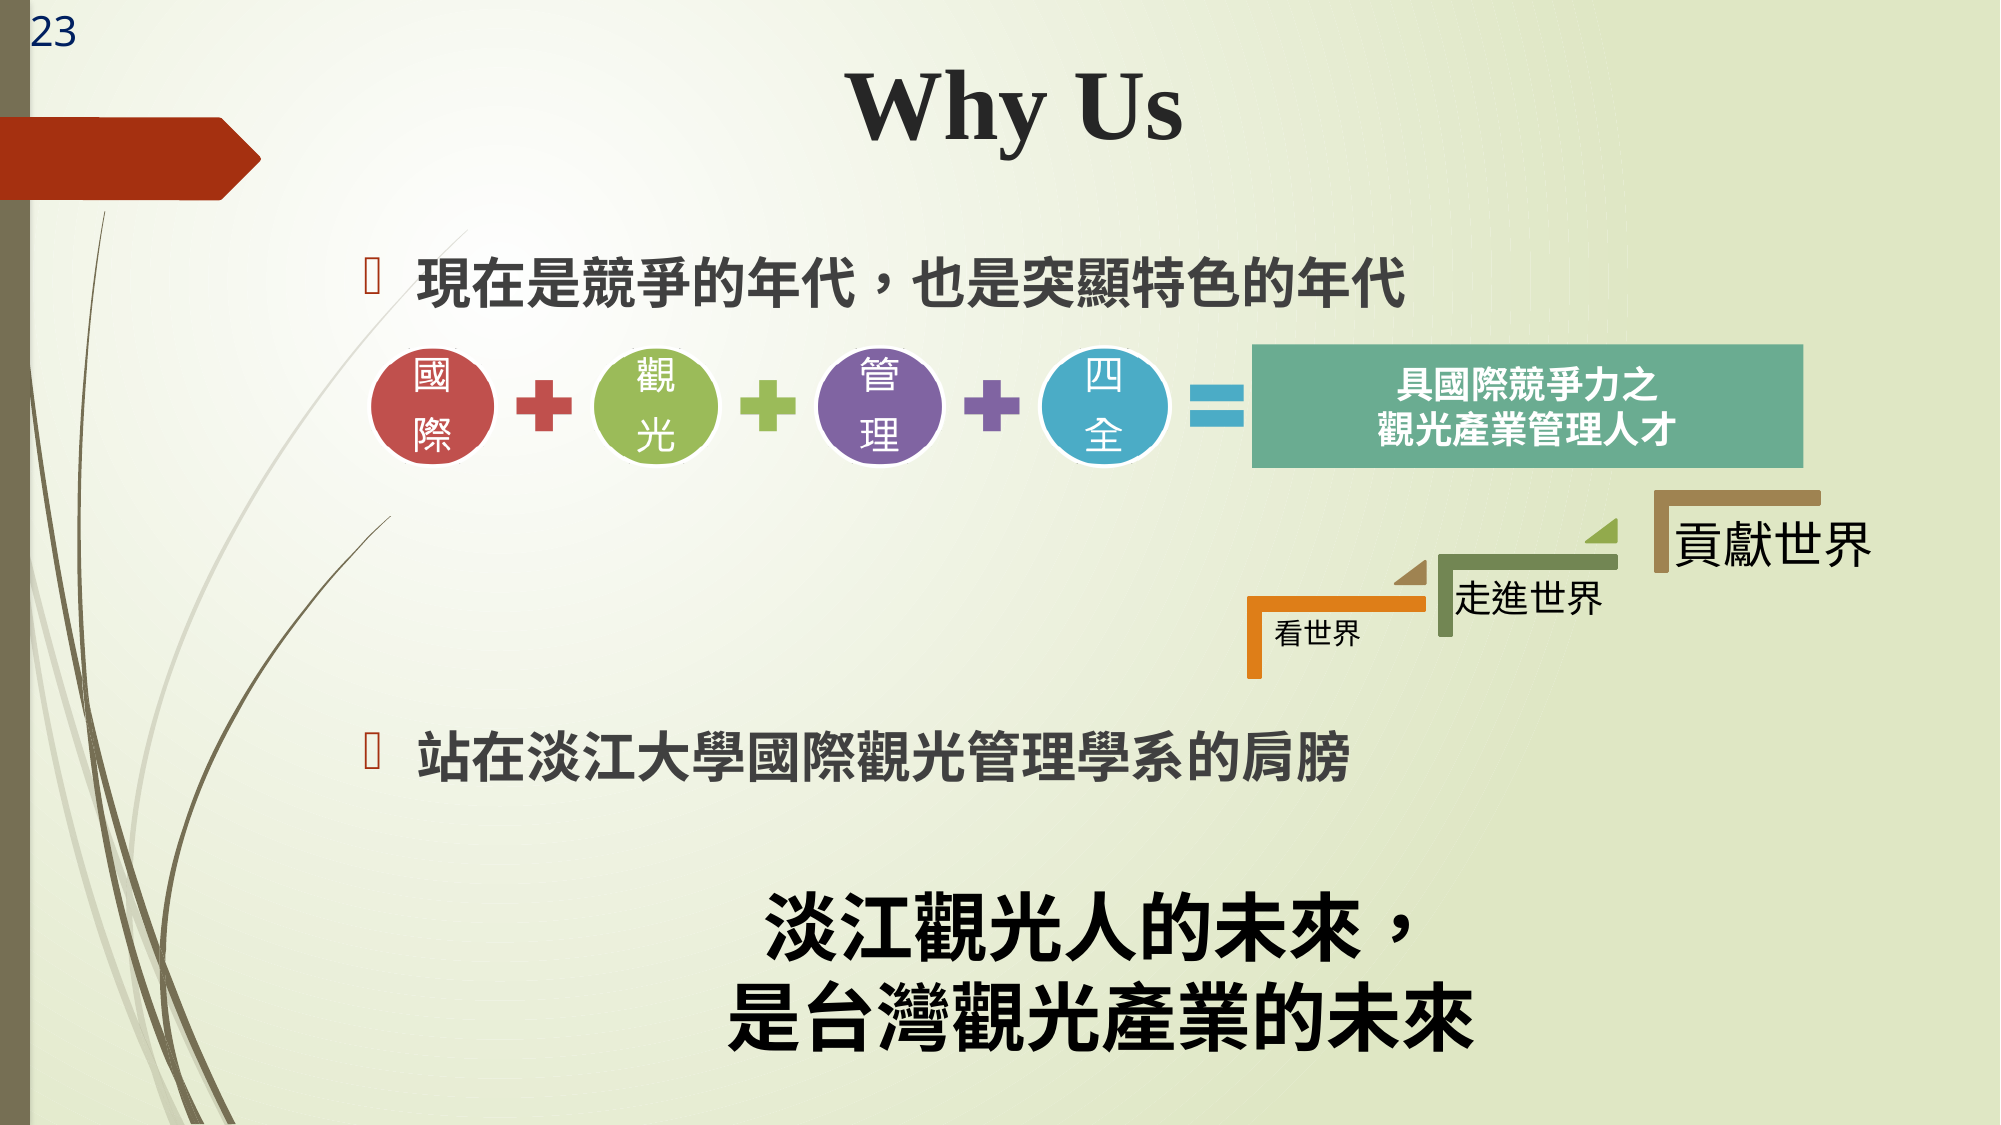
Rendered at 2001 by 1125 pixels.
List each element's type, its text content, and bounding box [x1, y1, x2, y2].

text_box 淡江觀光人的未來， 是台灣觀光產業的未來 [311, 873, 1891, 1069]
list 現在是競爭的年代，也是突顯特色的年代 站在淡江大學國際觀光管理學系的肩膀 [348, 240, 1830, 799]
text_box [1654, 491, 2000, 612]
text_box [1438, 519, 1706, 675]
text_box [1247, 560, 1475, 717]
slide_number 23 [0, 0, 93, 60]
text_box Why Us [114, 43, 1915, 156]
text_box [367, 201, 1804, 612]
